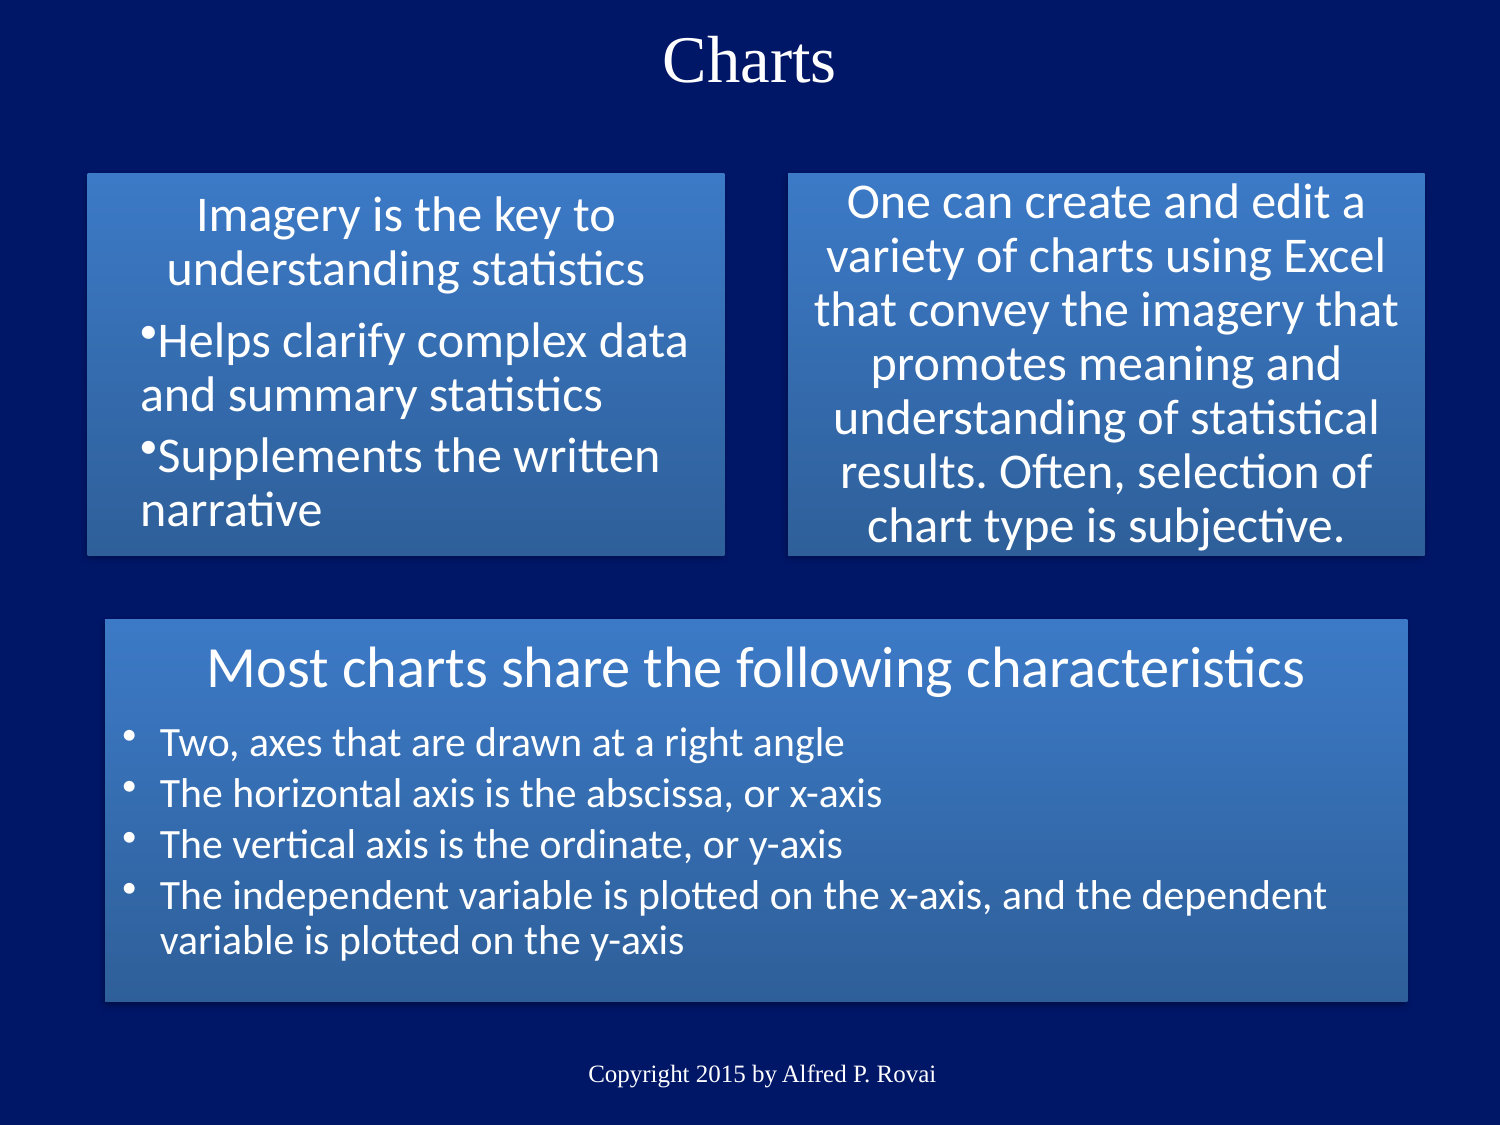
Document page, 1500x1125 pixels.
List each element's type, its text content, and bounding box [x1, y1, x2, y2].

title Charts [75, 0, 1425, 113]
footer Copyright 2015 by Alfred P. Rovai [262, 1047, 1263, 1103]
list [87, 137, 1426, 1038]
